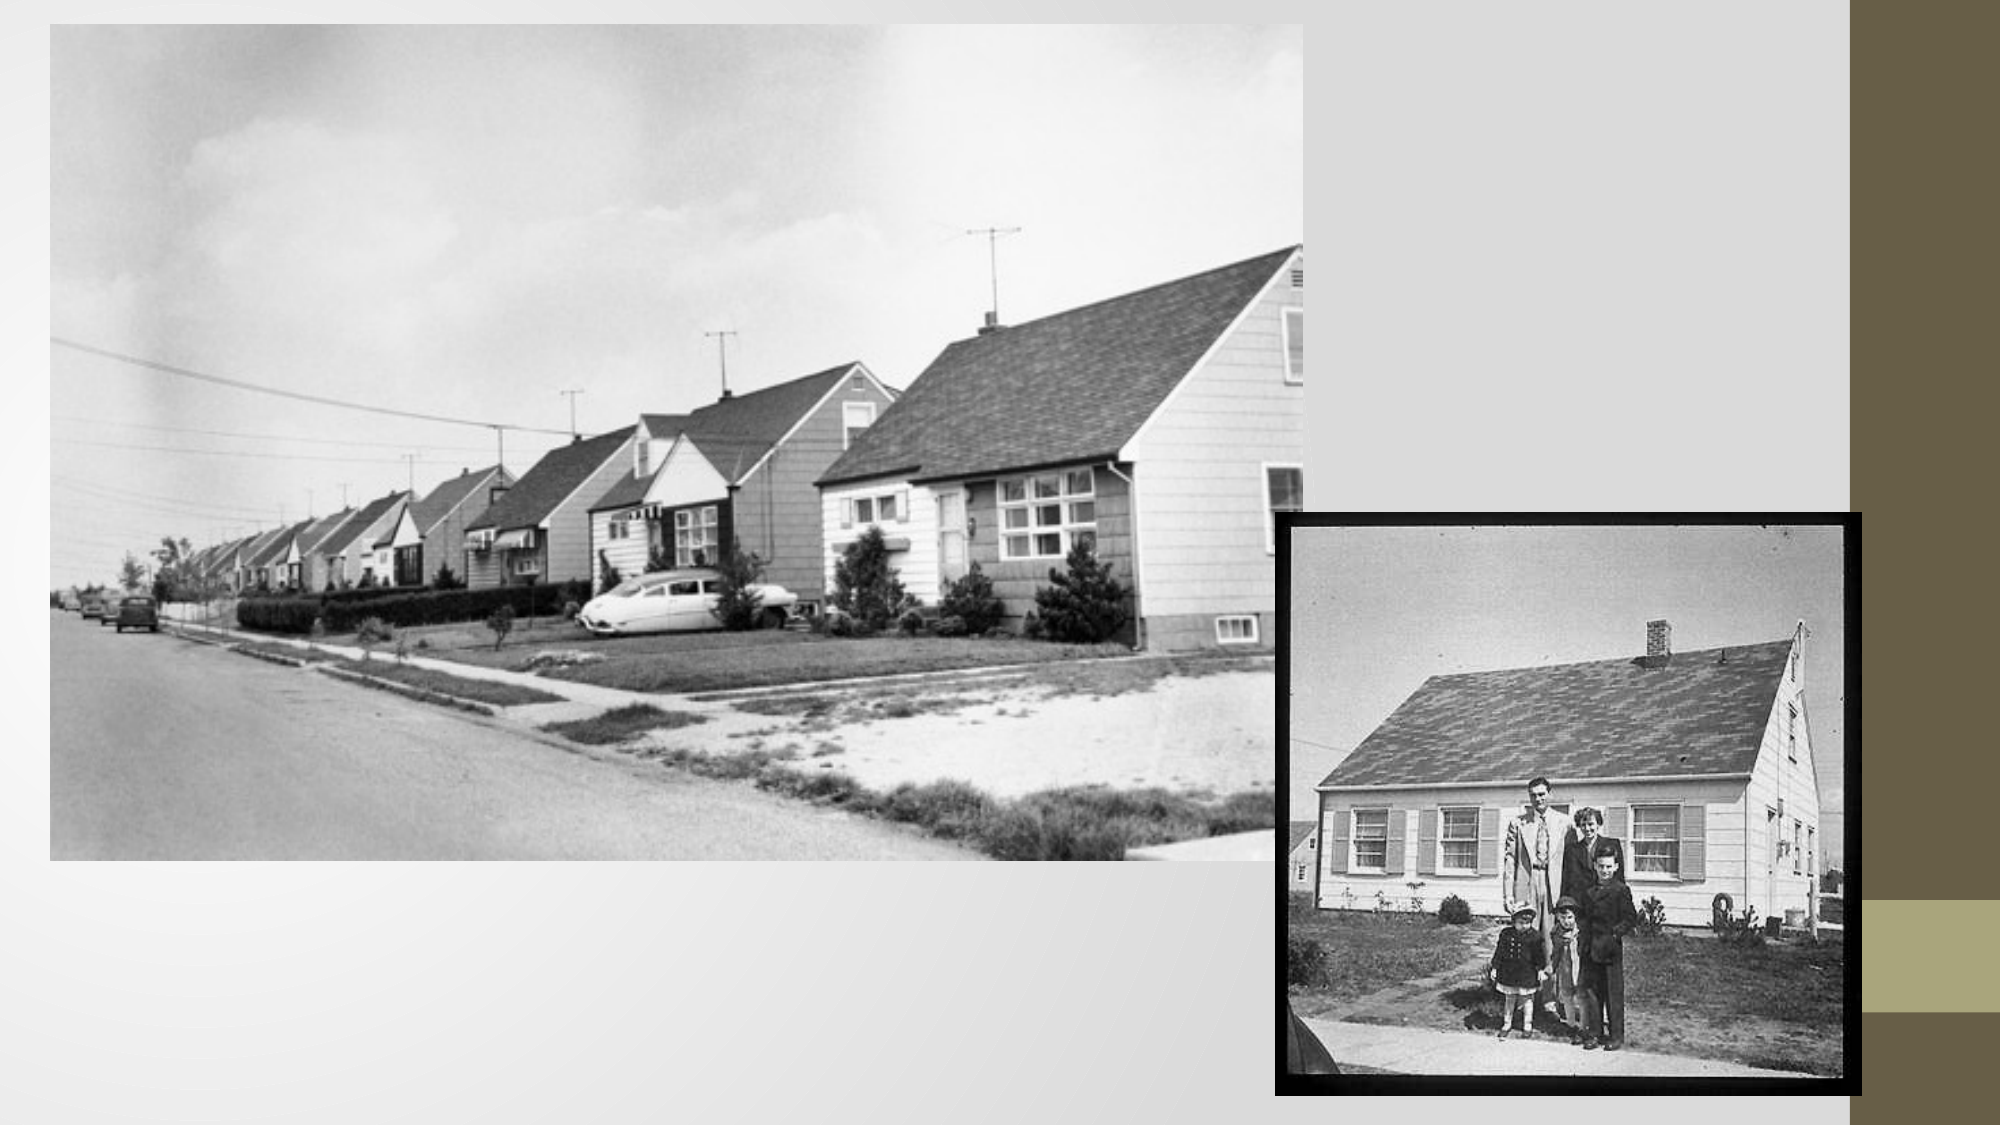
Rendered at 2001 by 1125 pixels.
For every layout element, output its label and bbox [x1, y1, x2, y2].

picture [49, 24, 1303, 861]
list [1274, 511, 1863, 1097]
